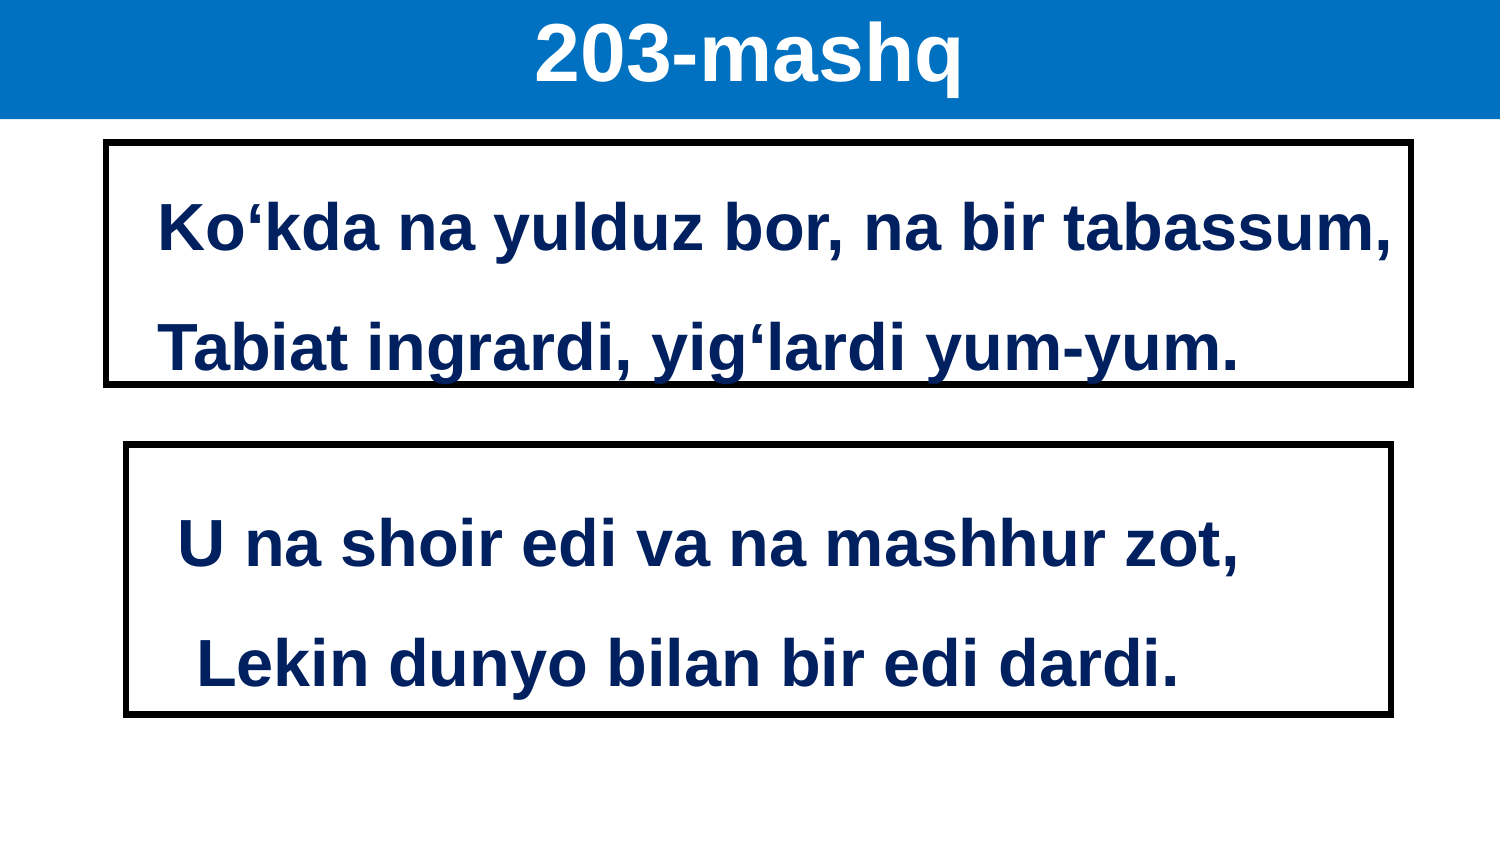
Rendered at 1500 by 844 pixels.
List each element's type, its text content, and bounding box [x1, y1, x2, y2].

title 203-mashq [0, 0, 1500, 120]
text_box Ko‘kda na yulduz bor, na bir tabassum, Tabiat ingrardi, yig‘lardi yum-yum. [105, 141, 1412, 386]
text_box U na shoir edi va na mashhur zot, Lekin dunyo bilan bir edi dardi. [125, 443, 1392, 716]
